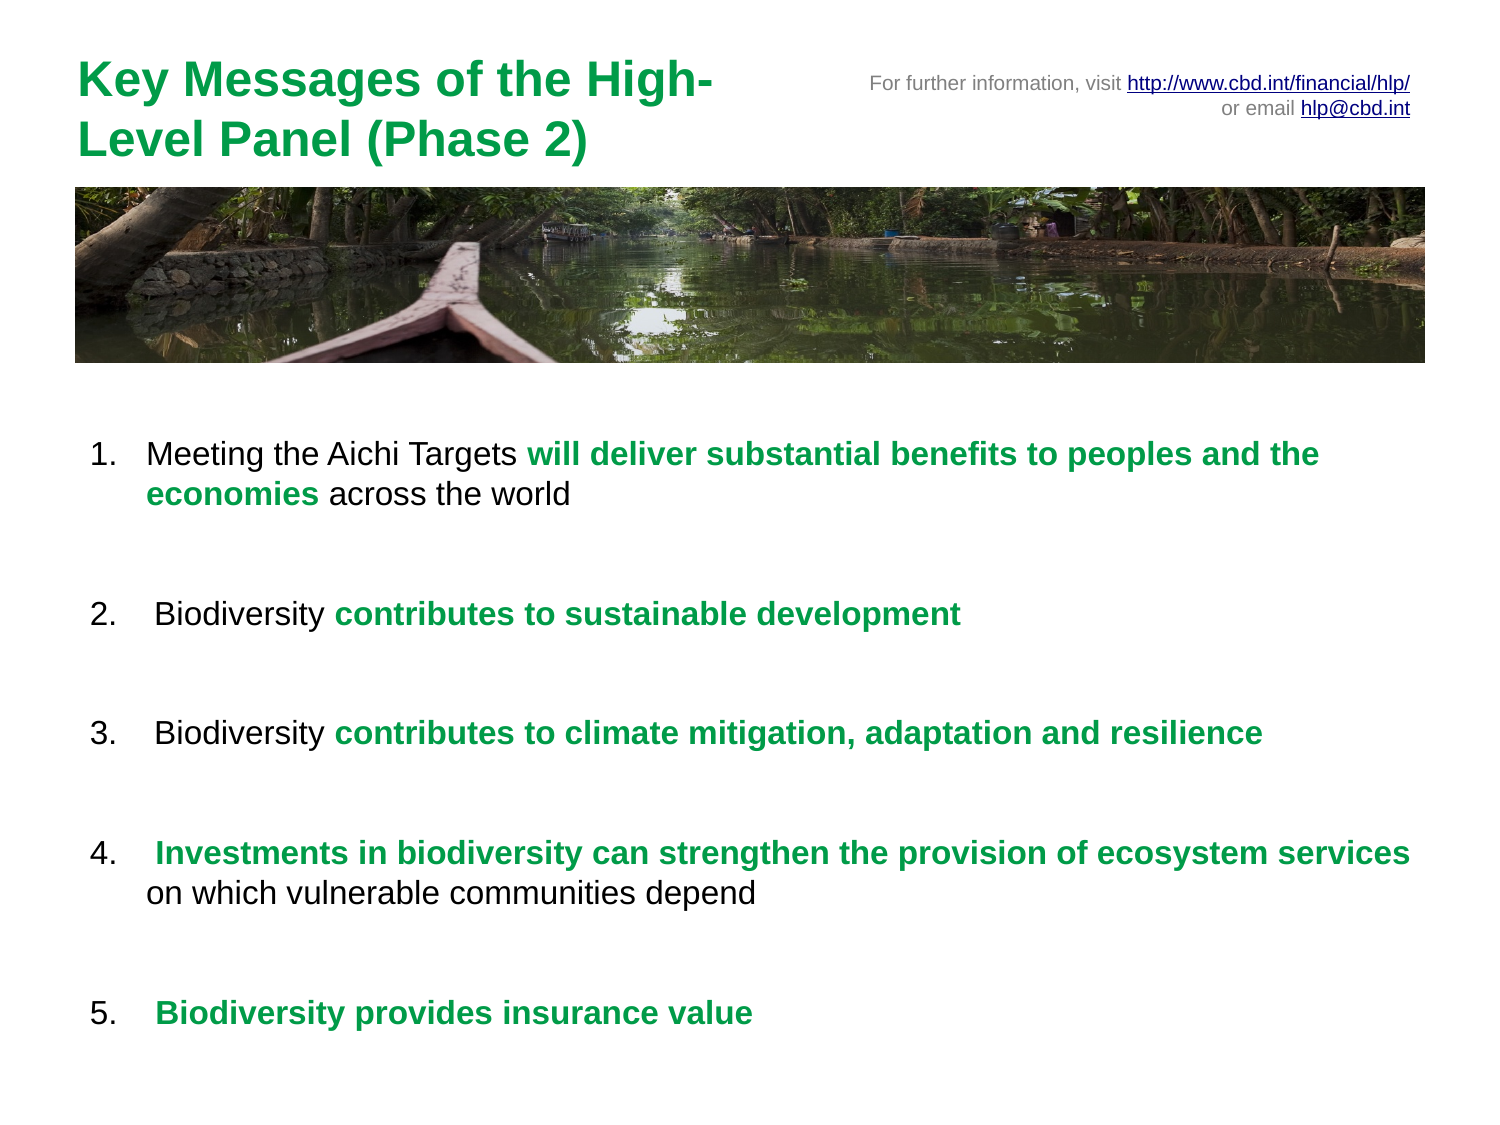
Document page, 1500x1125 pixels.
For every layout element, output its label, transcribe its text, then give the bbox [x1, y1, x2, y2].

picture [74, 187, 1426, 363]
text_box Key Messages of the High-Level Panel (Phase 2) [62, 24, 838, 188]
text_box For further information, visit http://www.cbd.int/financial/hlp/ or email hlp@cbd.int [749, 62, 1425, 128]
text_box Meeting the Aichi Targets will deliver substantial benefits to peoples and the economies across the world 2. Biodiversity contributes to sustainable development 3. Biodiversity contributes to climate mitigation, adaptation and resilience Investments in biodiversity can strengthen the provision of ecosystem services on which vulnerable communities depend Biodiversity provides insurance value [75, 424, 1450, 1039]
